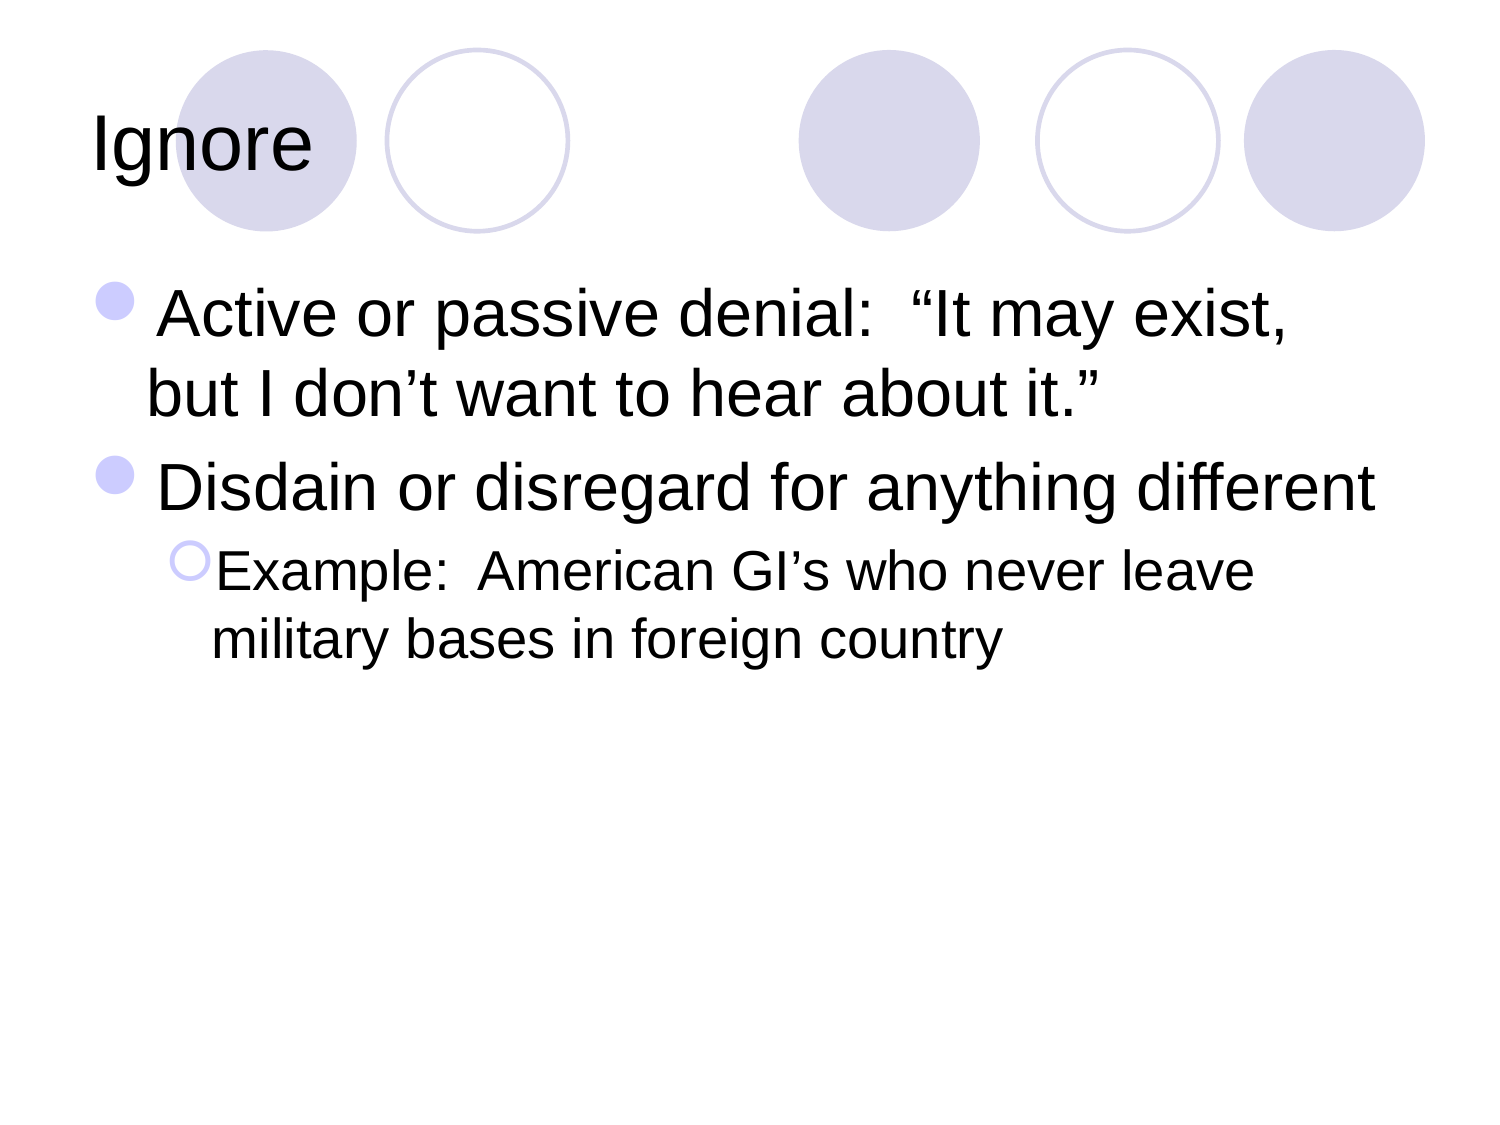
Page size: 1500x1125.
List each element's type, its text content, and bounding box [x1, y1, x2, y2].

title Ignore [75, 45, 1425, 233]
list Active or passive denial: “It may exist, but I don’t want to hear about it.” Disdain or disregard for anything different Example: American GI’s who never leave military bases in foreign country [75, 262, 1425, 1006]
